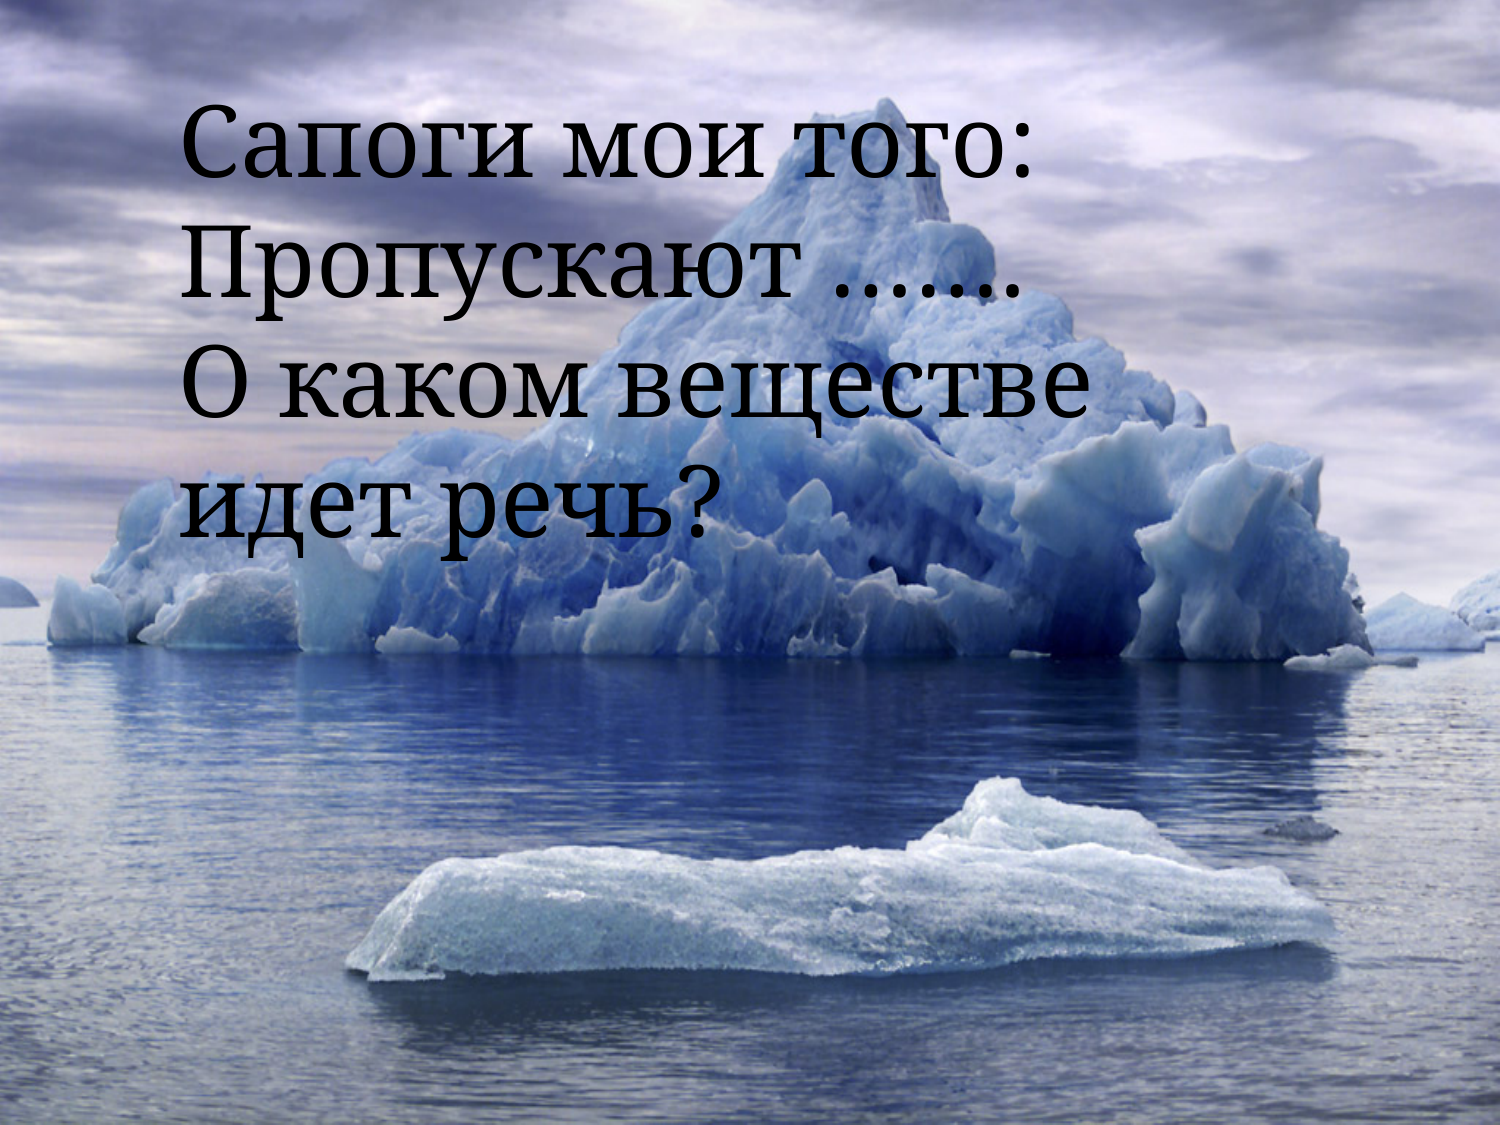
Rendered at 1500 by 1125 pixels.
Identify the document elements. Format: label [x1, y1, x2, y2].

list [0, 0, 1500, 1125]
